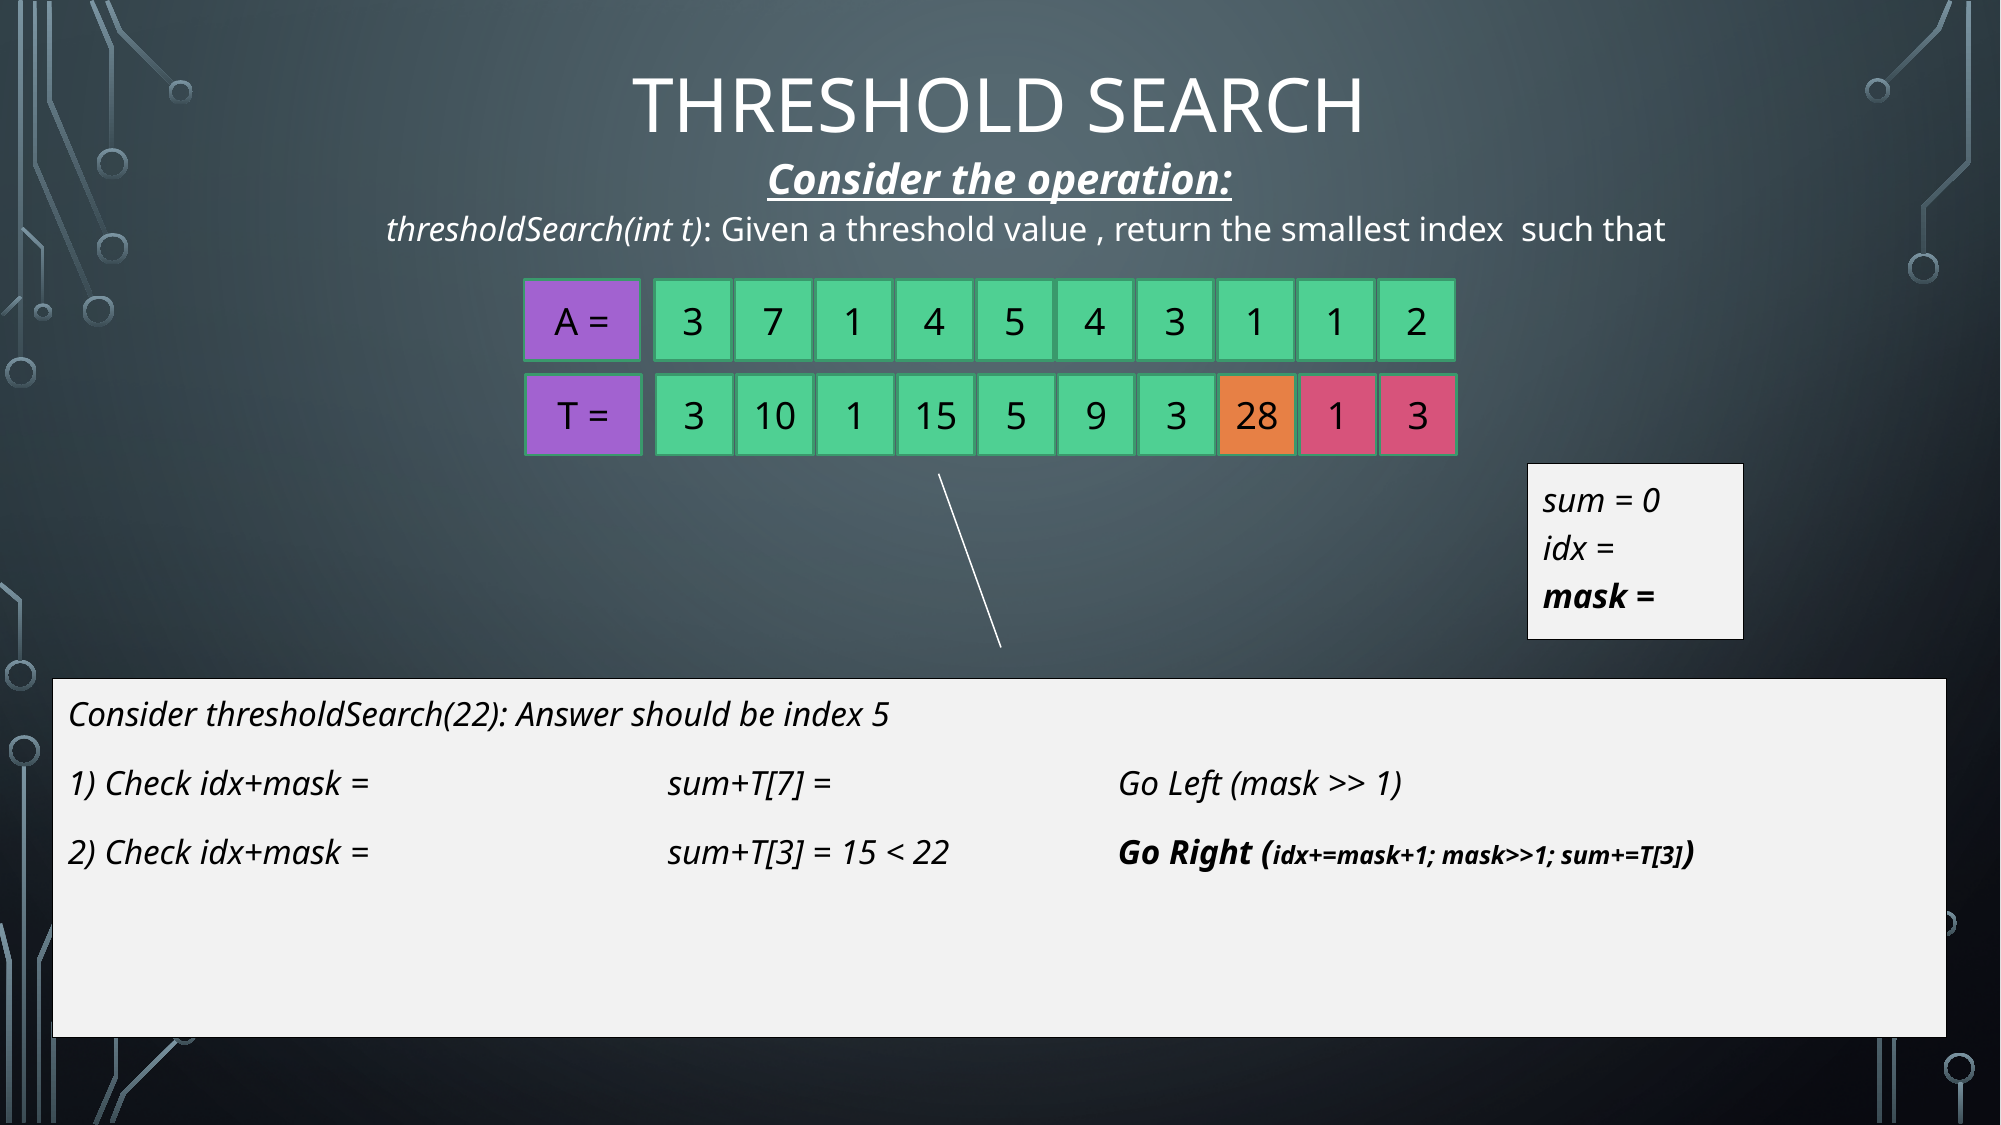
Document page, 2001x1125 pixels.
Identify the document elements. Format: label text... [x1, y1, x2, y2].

text_box A = [523, 278, 641, 362]
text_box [655, 374, 1457, 456]
title Threshold Search [187, 37, 1813, 179]
text_box T = [524, 373, 643, 456]
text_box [654, 279, 1456, 361]
text_box Consider the operation: [348, 135, 1652, 213]
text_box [938, 473, 1002, 648]
